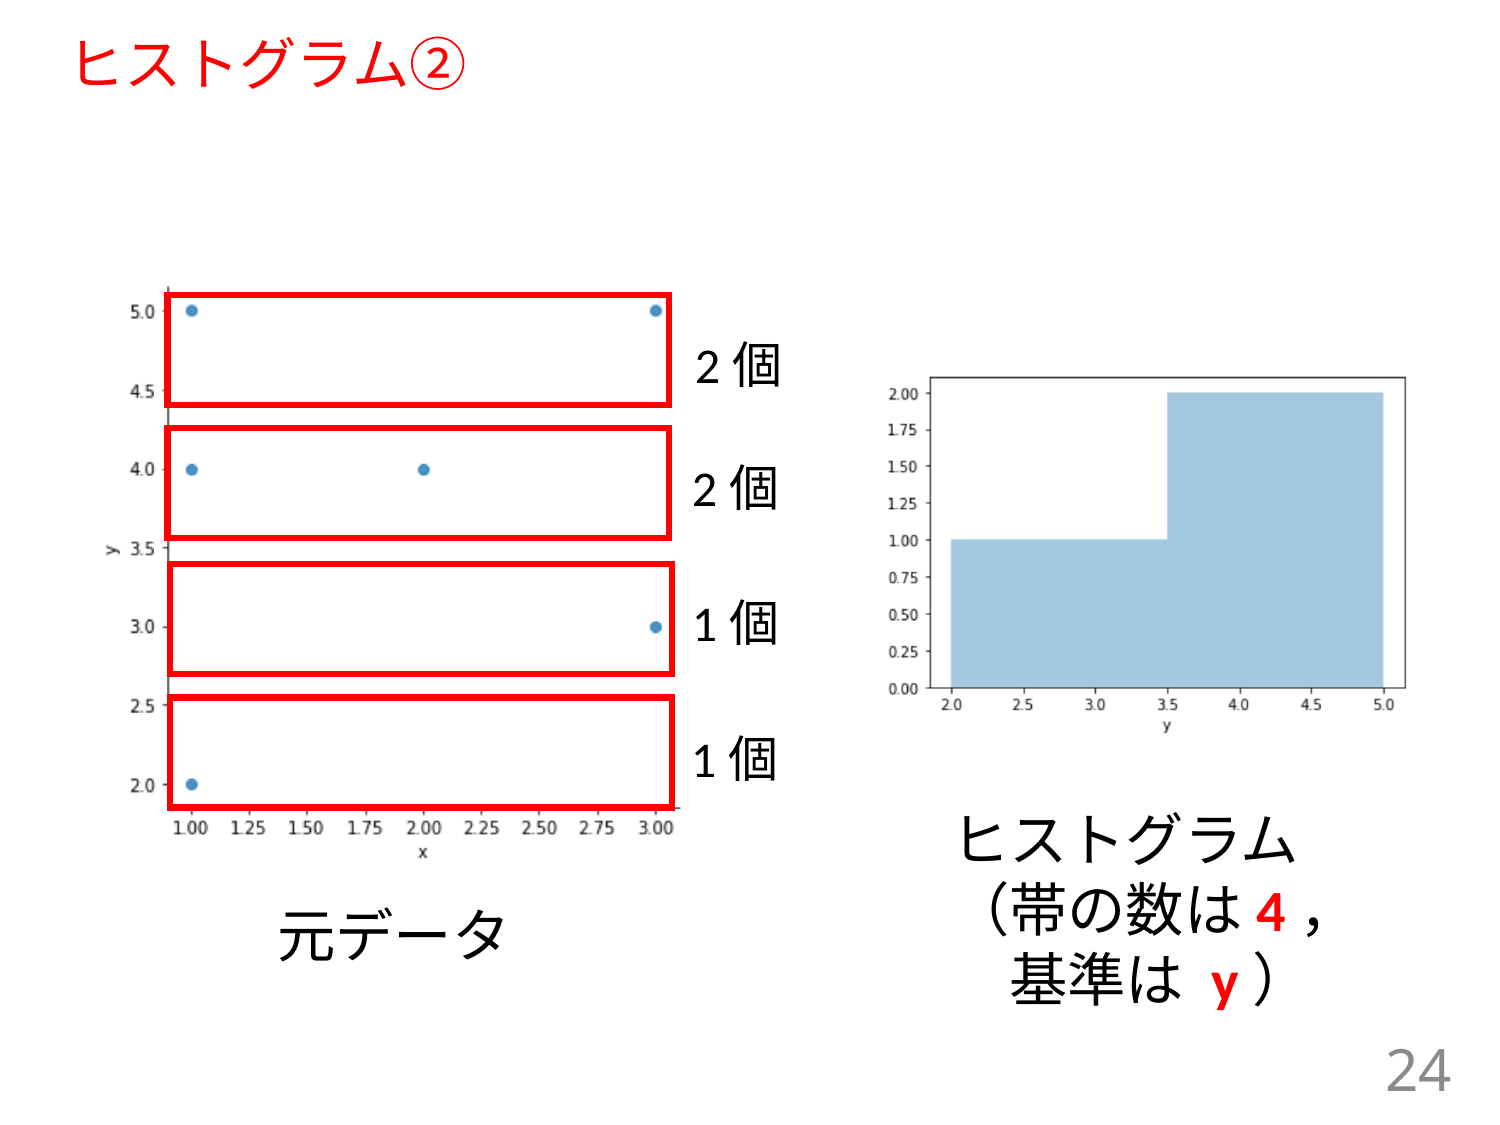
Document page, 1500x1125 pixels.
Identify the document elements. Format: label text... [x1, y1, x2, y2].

picture [872, 368, 1419, 740]
text_box 2個 [697, 448, 794, 524]
slide_number 24 [1129, 1042, 1467, 1103]
picture [91, 280, 697, 861]
text_box 2個 [697, 326, 797, 402]
text_box 1個 [697, 584, 794, 660]
text_box 1個 [697, 720, 793, 795]
text_box ヒストグラム （帯の数は4， 基準は y） [936, 795, 1374, 1021]
title ヒストグラム② [52, 28, 1441, 106]
text_box 元データ [262, 892, 526, 977]
